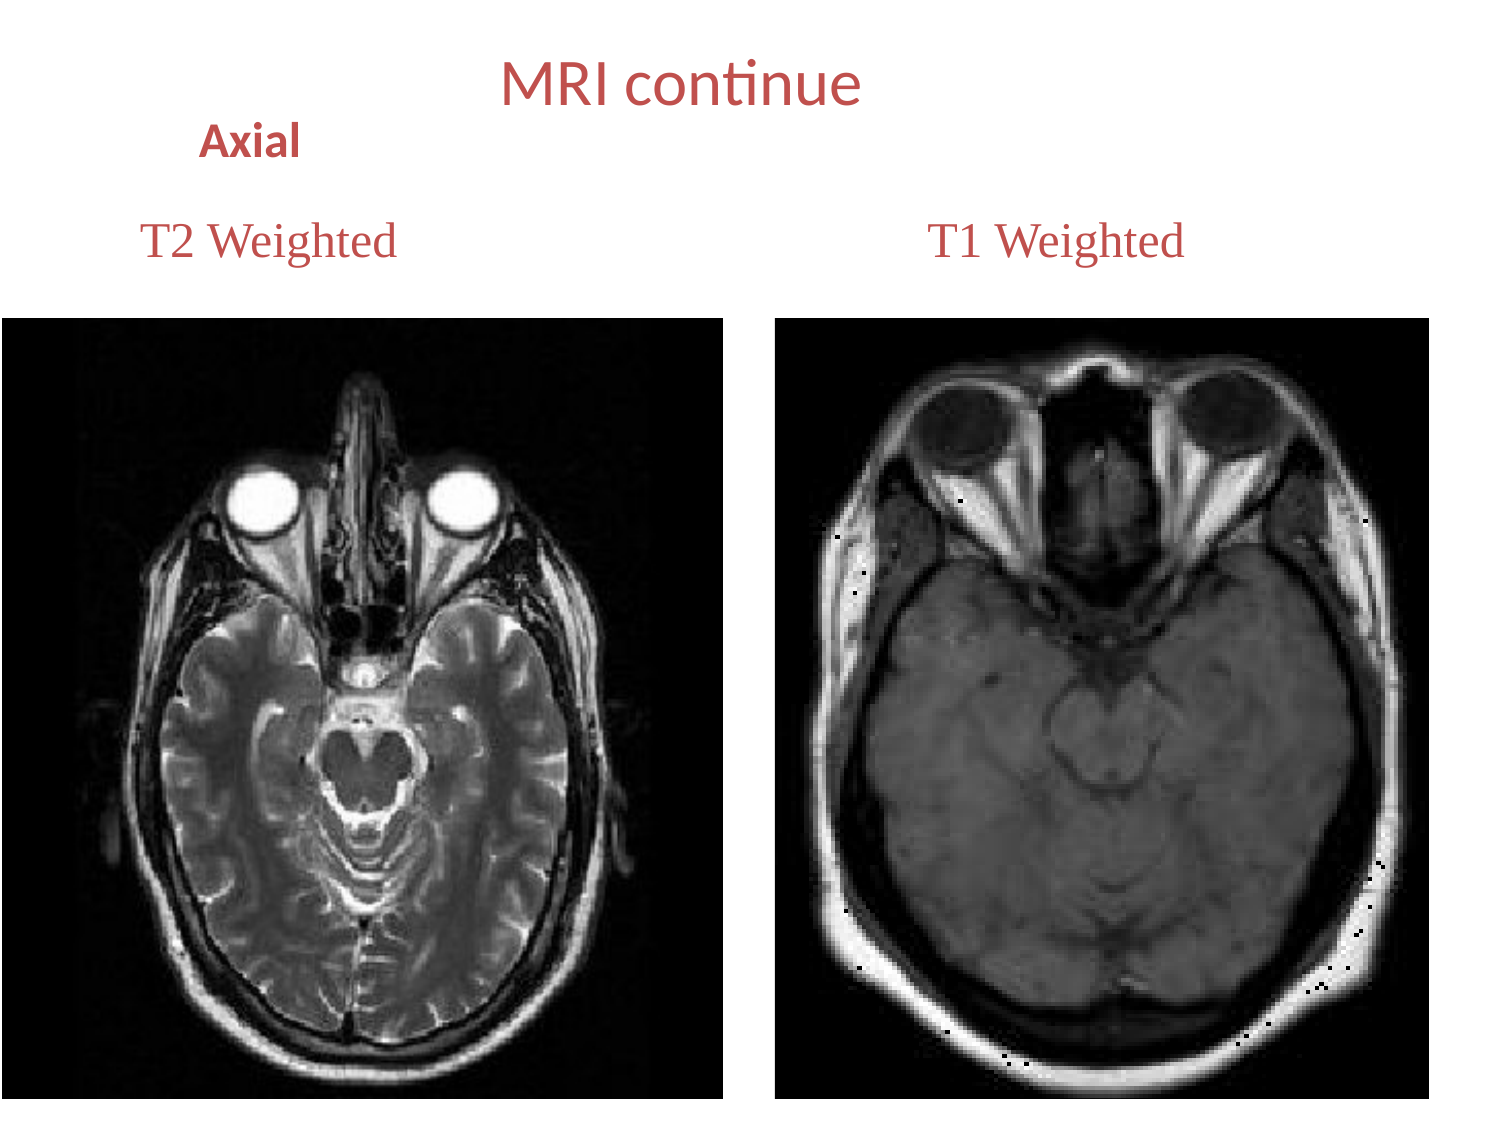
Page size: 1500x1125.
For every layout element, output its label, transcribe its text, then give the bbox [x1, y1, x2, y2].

picture [774, 318, 1430, 1099]
list Axial [75, 87, 425, 175]
title MRI continue [187, 45, 1175, 113]
text_box T2 Weighted [124, 199, 488, 275]
text_box T1 Weighted [912, 199, 1288, 275]
picture [1, 318, 723, 1099]
